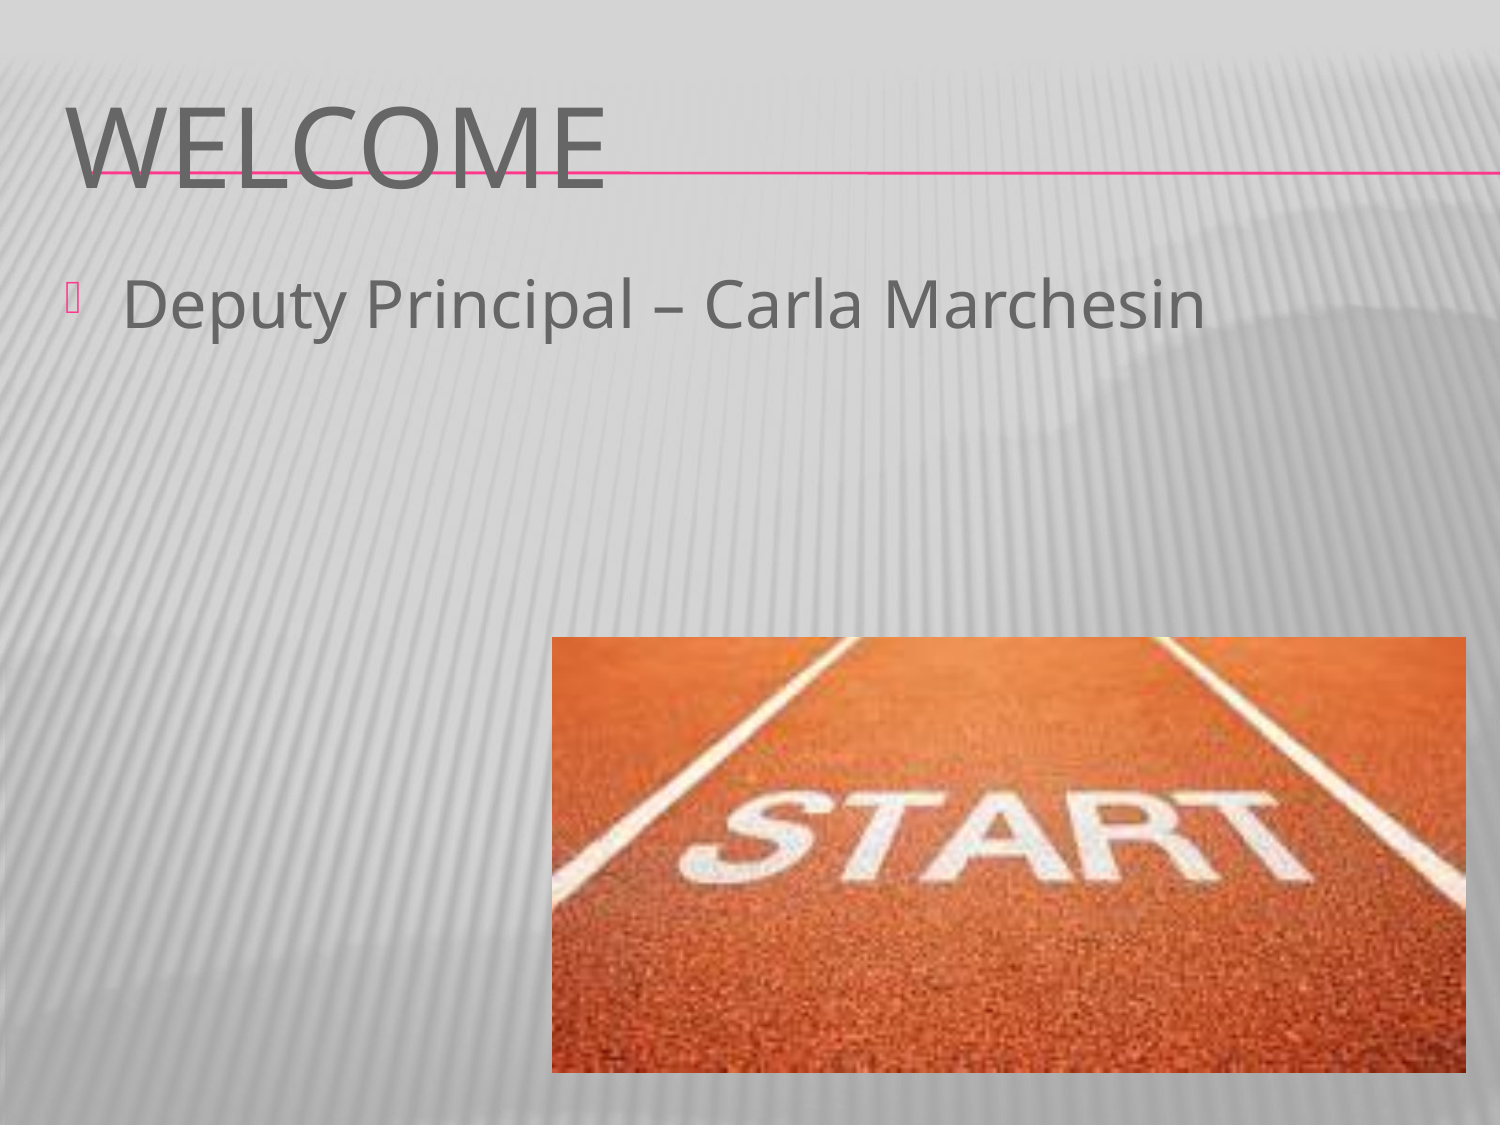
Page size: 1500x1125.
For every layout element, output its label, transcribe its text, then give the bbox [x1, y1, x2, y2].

picture [551, 637, 1467, 1073]
title WELCOME [50, 75, 1475, 213]
list Deputy Principal – Carla Marchesin [50, 254, 1475, 998]
